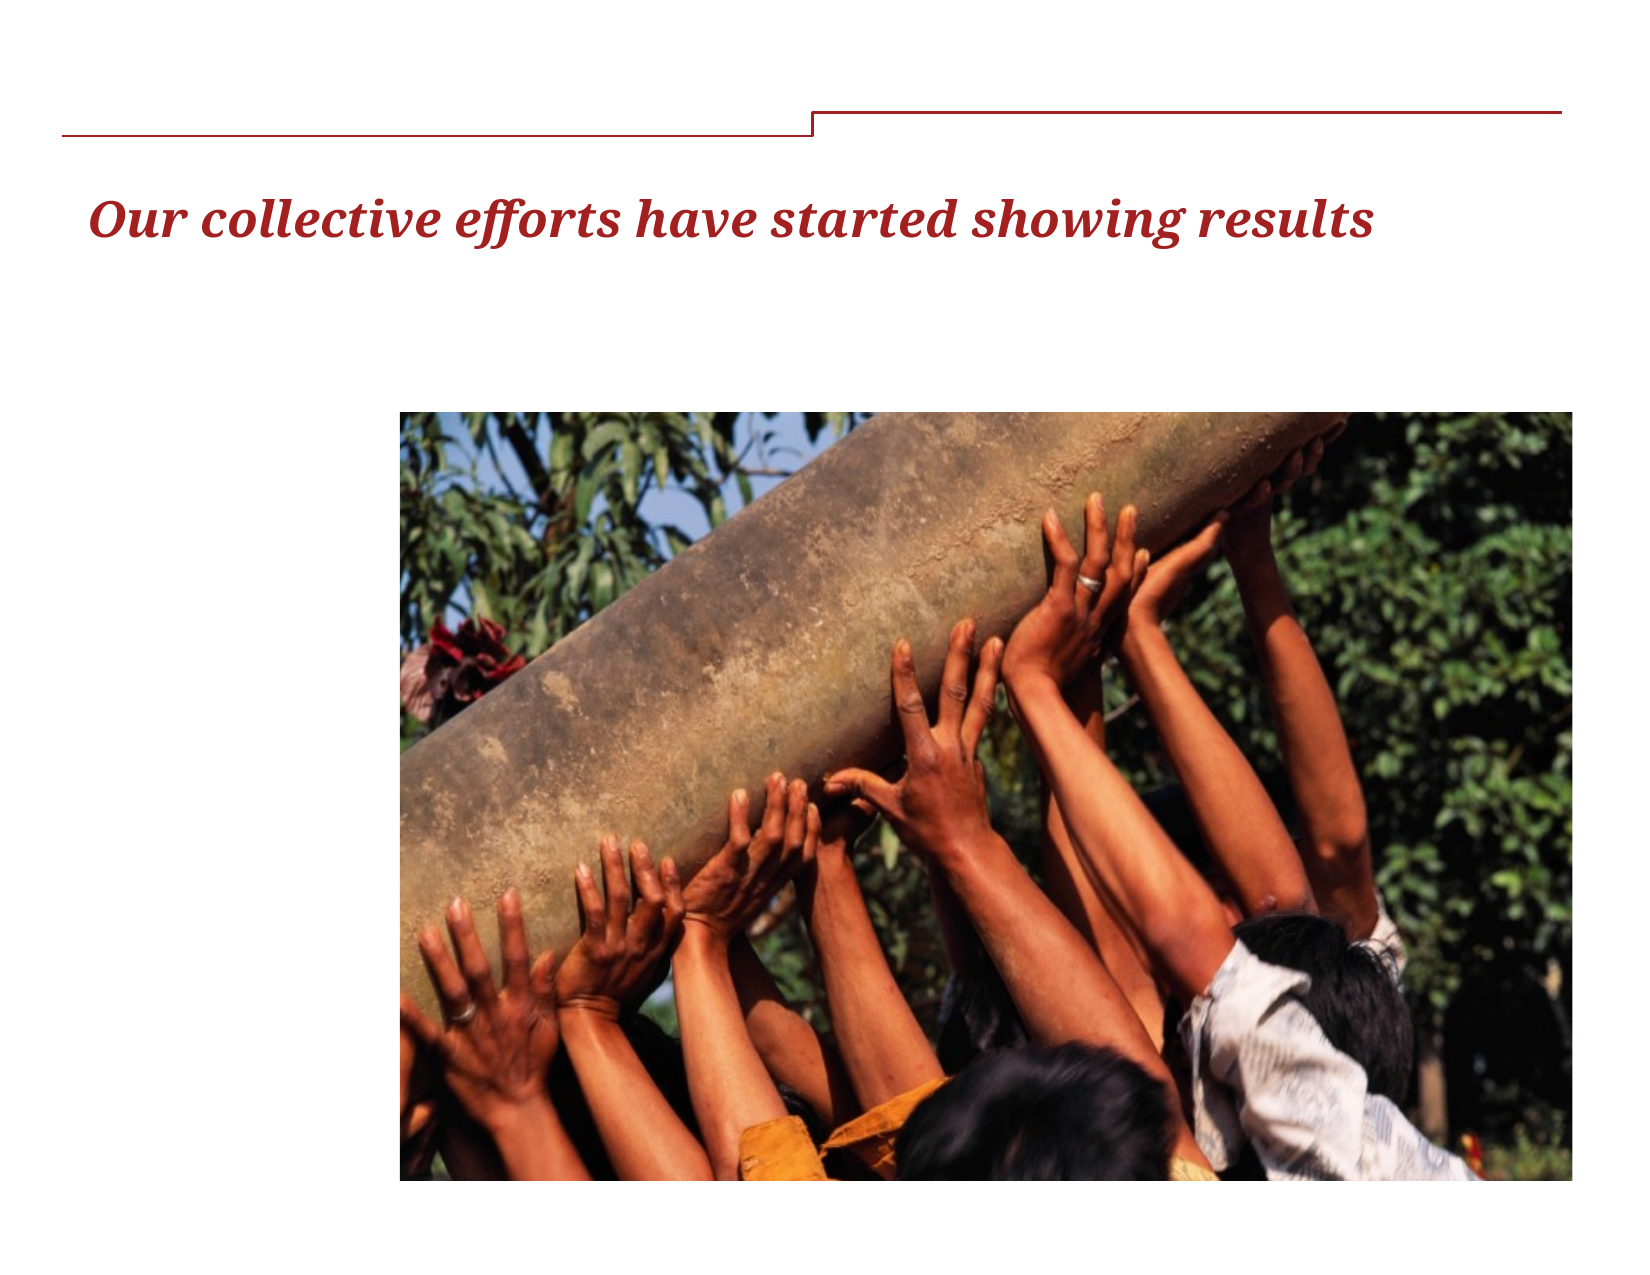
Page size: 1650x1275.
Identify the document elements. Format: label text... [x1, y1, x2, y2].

title Our collective efforts have started showing results [86, 187, 1564, 338]
picture [399, 412, 1573, 1182]
